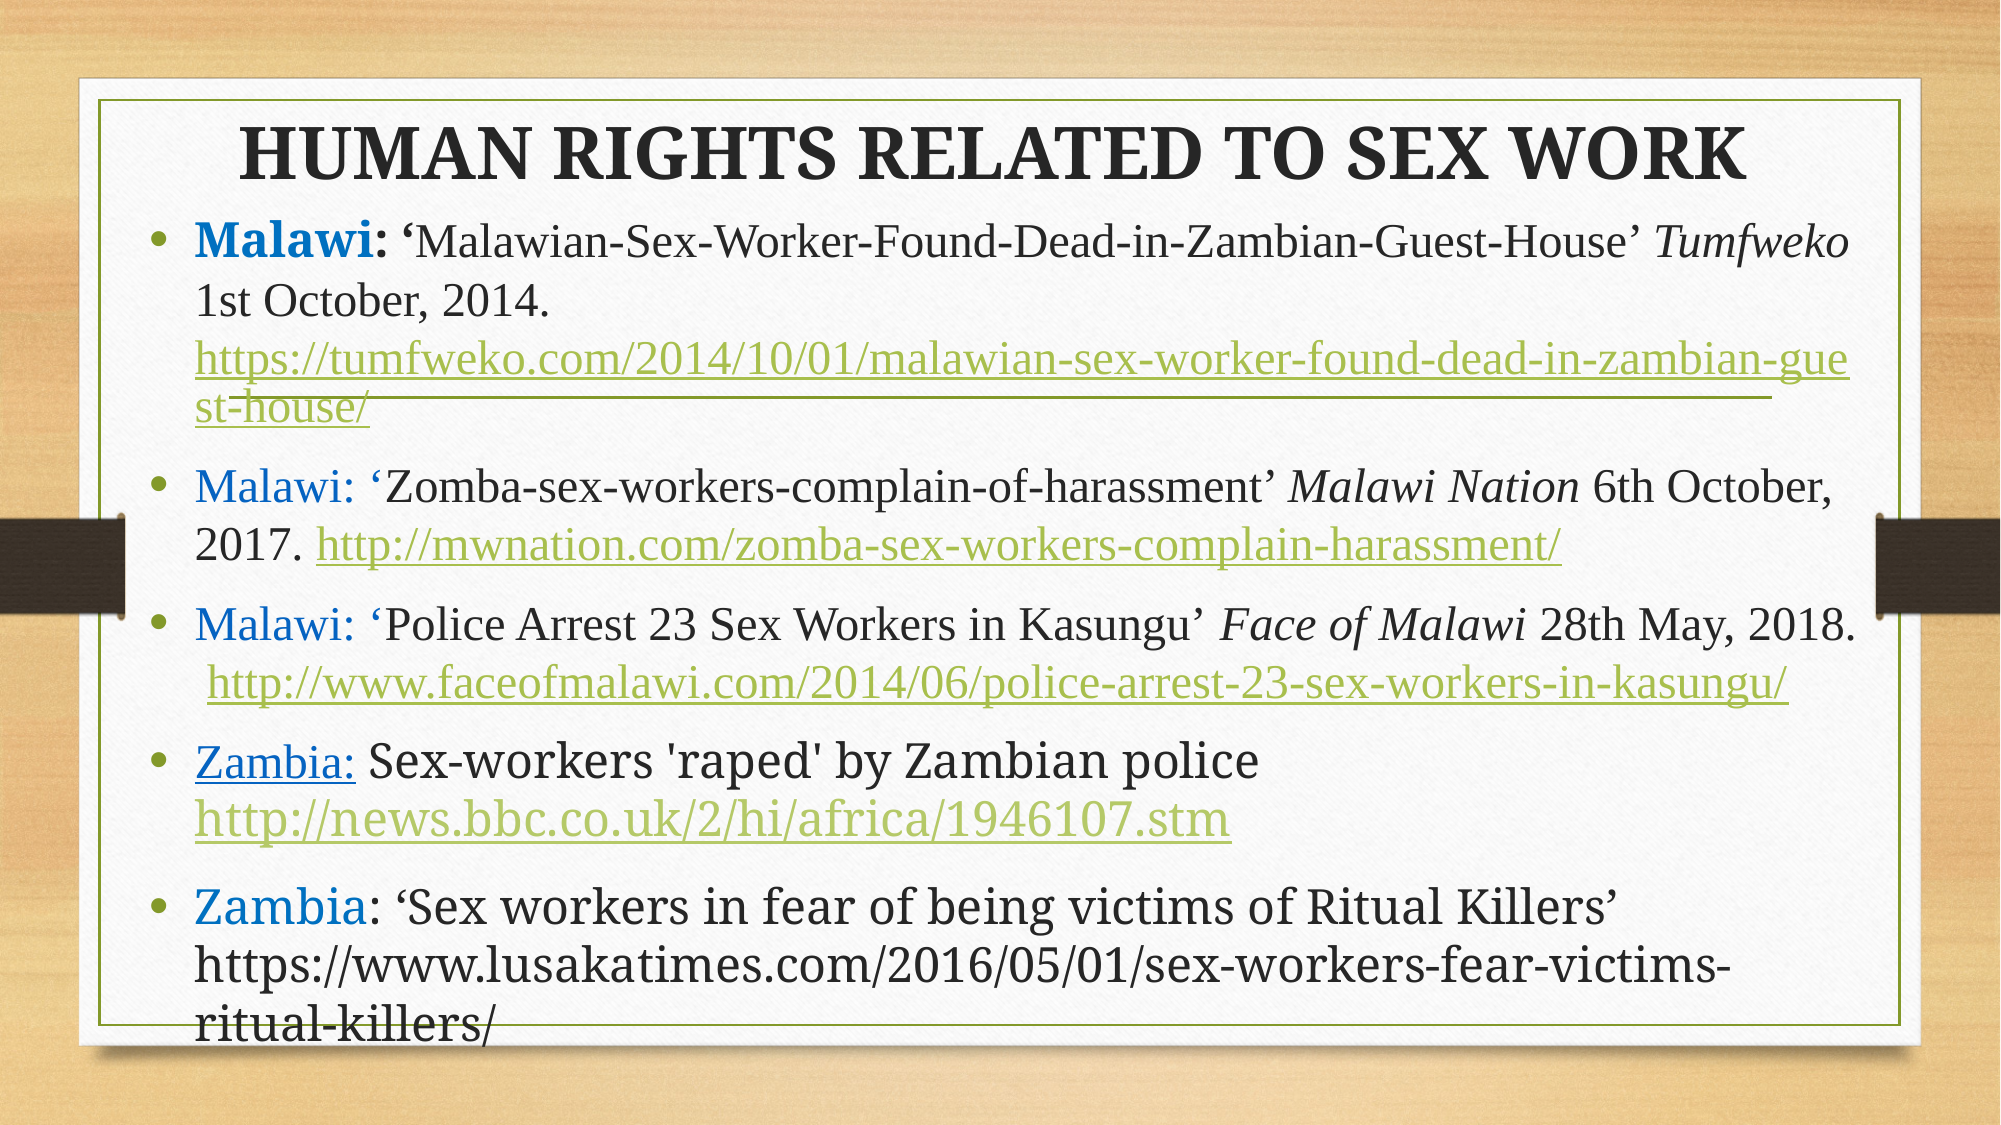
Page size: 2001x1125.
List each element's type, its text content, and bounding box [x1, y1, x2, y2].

list Malawi: ‘Malawian-Sex-Worker-Found-Dead-in-Zambian-Guest-House’ Tumfweko 1st October, 2014. https://tumfweko.com/2014/10/01/malawian-sex-worker-found-dead-in-zambian-guest-house/ Malawi: ‘Zomba-sex-workers-complain-of-harassment’ Malawi Nation 6th October, 2017. http://mwnation.com/zomba-sex-workers-complain-harassment/ Malawi: ‘Police Arrest 23 Sex Workers in Kasungu’ Face of Malawi 28th May, 2018. http://www.faceofmalawi.com/2014/06/police-arrest-23-sex-workers-in-kasungu/ Zambia: Sex-workers 'raped' by Zambian police http://news.bbc.co.uk/2/hi/africa/1946107.stm Zambia: ‘Sex workers in fear of being victims of Ritual Killers’ https://www.lusakatimes.com/2016/05/01/sex-workers-fear-victims-ritual-killers/ [134, 201, 1880, 1026]
title HUMAN RIGHTS RELATED TO SEX WORK [108, 99, 1880, 202]
picture [0, 0, 2001, 1125]
